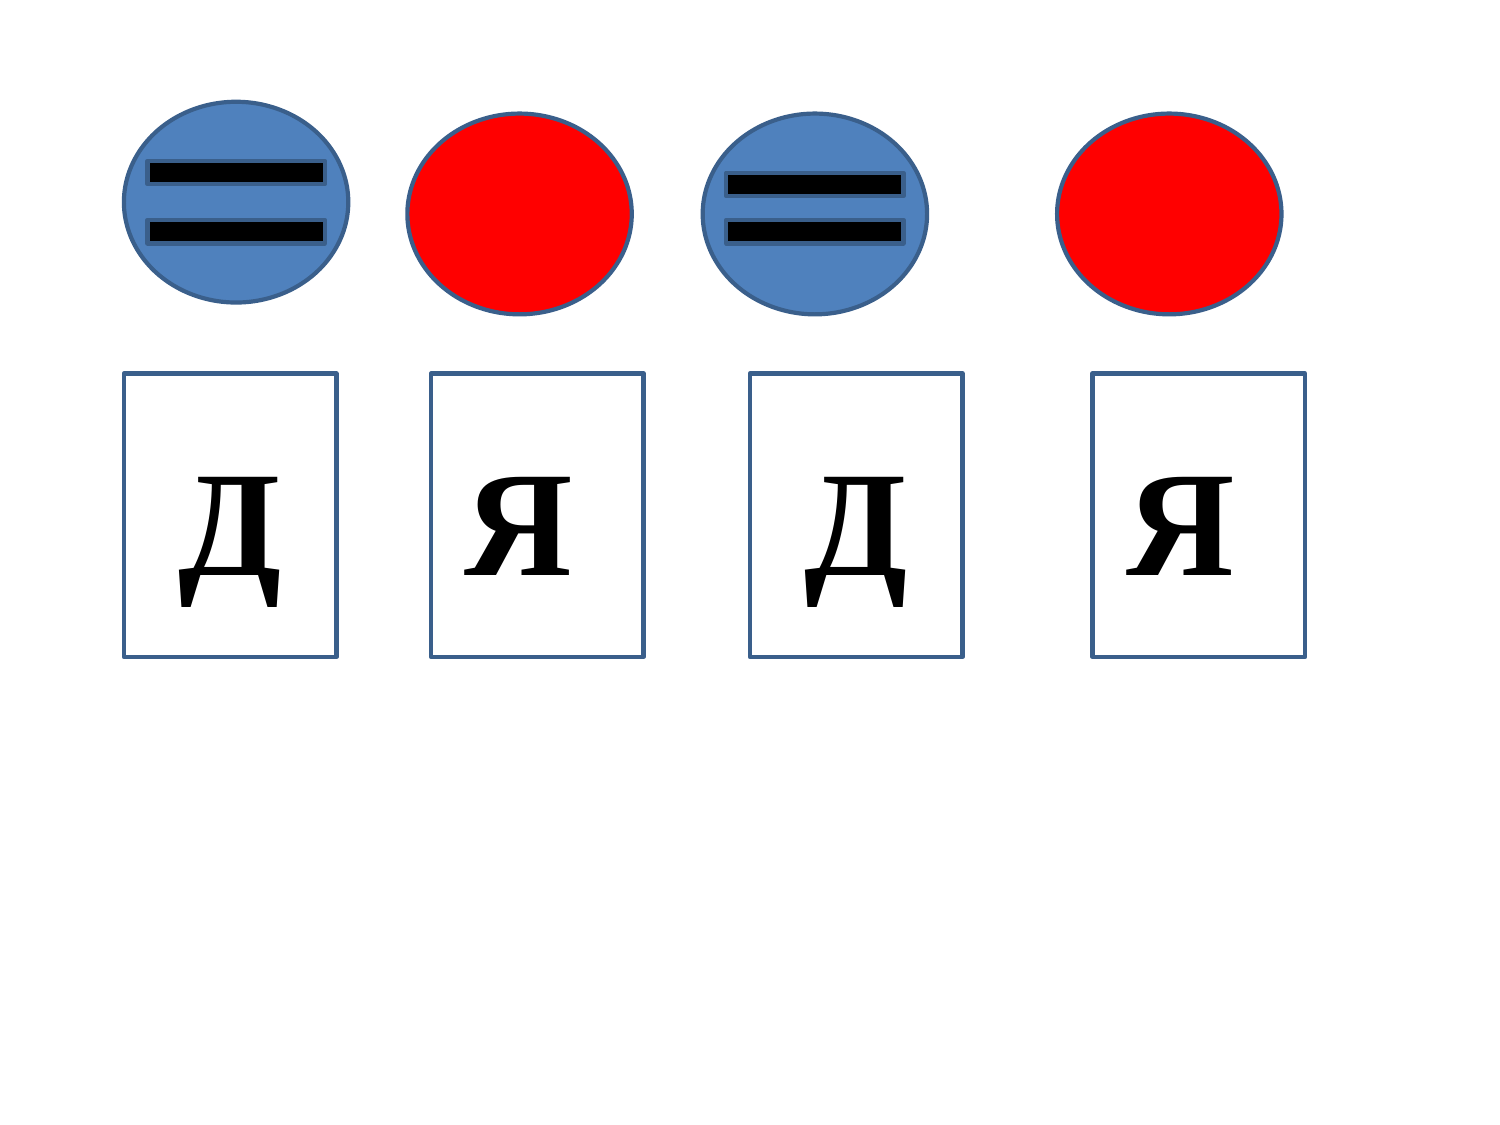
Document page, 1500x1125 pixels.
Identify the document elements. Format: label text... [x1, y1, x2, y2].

text_box [405, 111, 634, 317]
text_box Д [122, 371, 339, 659]
text_box [700, 111, 930, 317]
text_box Д [748, 371, 965, 659]
text_box [145, 159, 327, 186]
text_box [724, 218, 906, 246]
text_box [121, 99, 351, 305]
text_box [1054, 111, 1284, 317]
text_box [724, 171, 906, 198]
text_box [145, 218, 327, 246]
text_box Я [1090, 371, 1307, 659]
text_box Я [429, 371, 646, 659]
